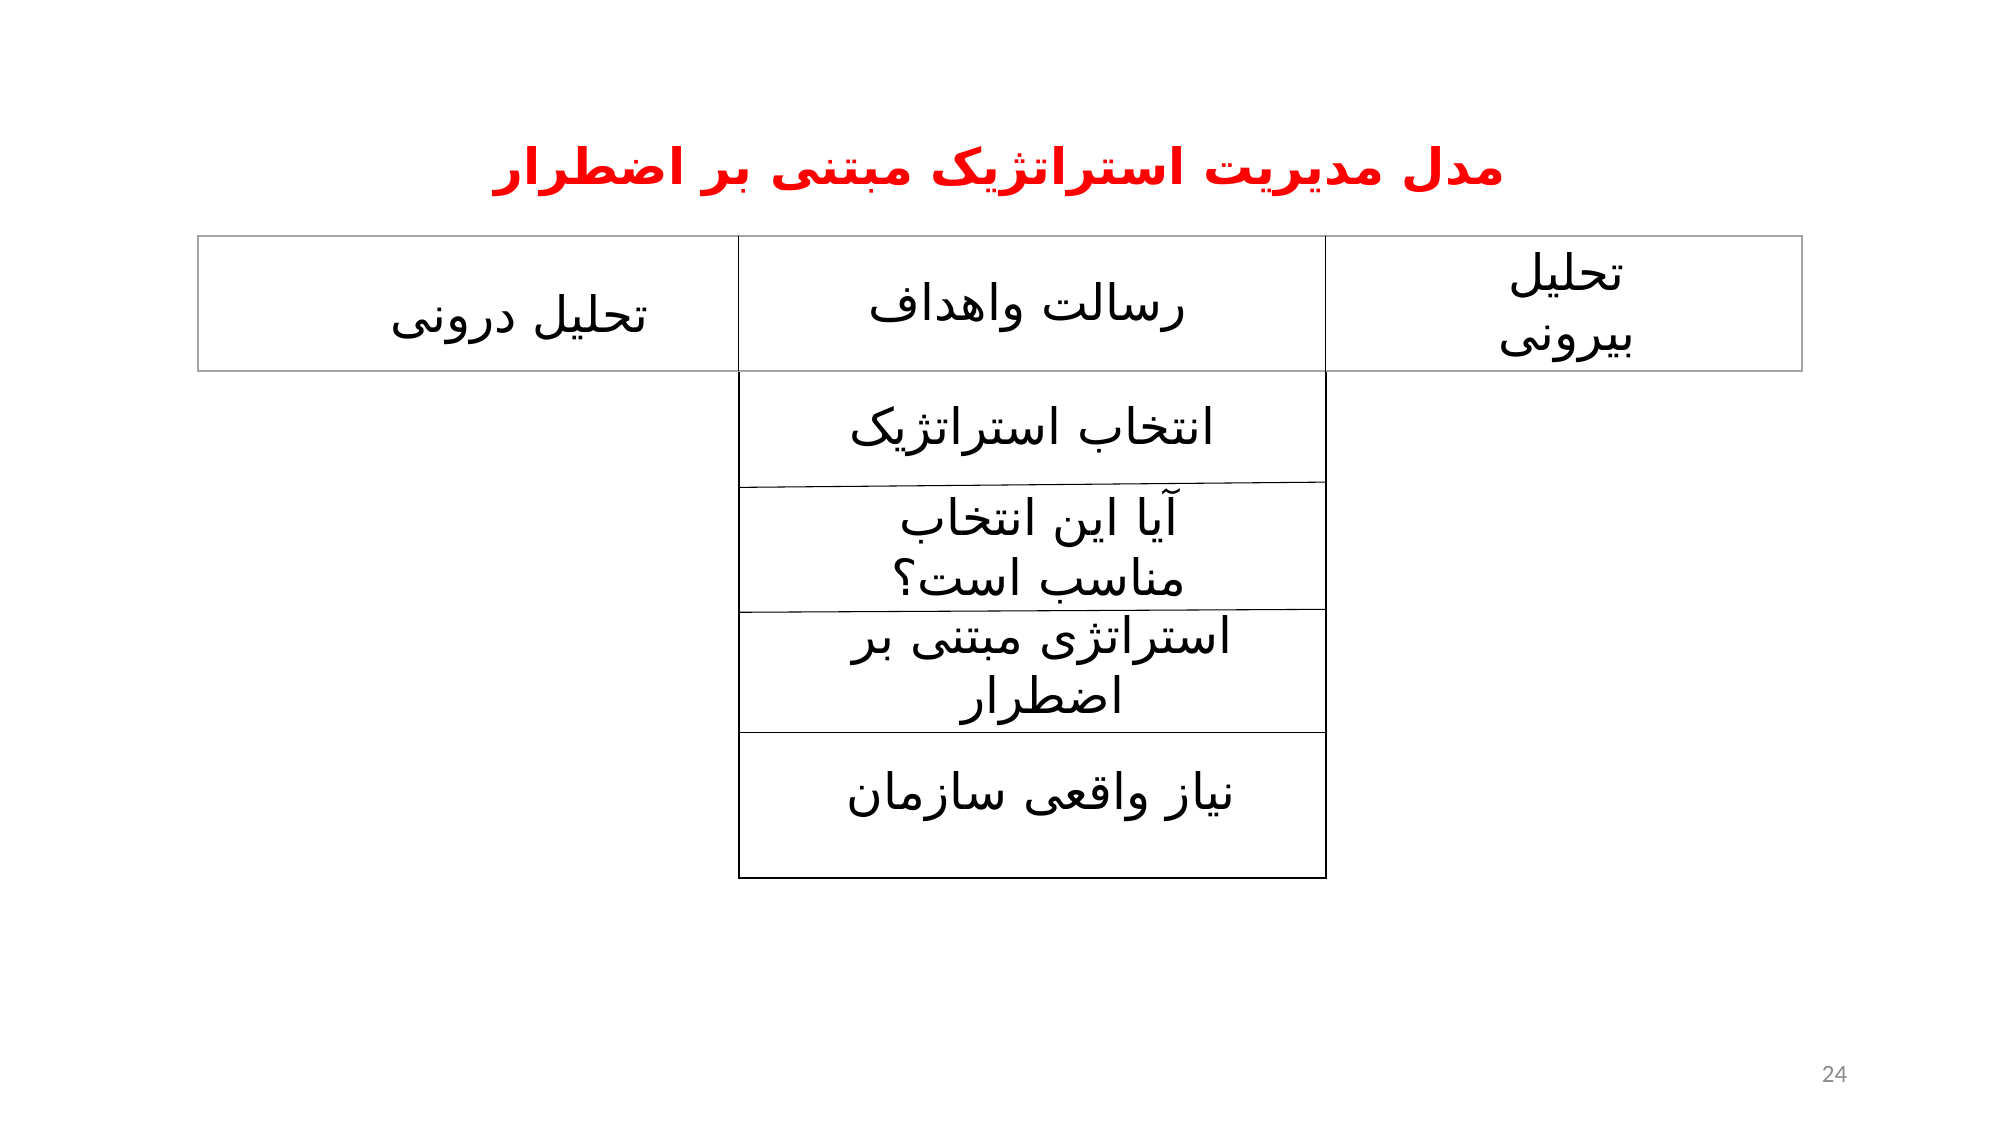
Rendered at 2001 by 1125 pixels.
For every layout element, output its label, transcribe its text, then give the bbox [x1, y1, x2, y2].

text_box آیا این انتخاب مناسب است؟ [804, 497, 1274, 594]
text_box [738, 482, 1326, 488]
text_box [197, 235, 1325, 372]
text_box نیاز واقعی سازمان [791, 746, 1292, 833]
text_box تحلیل درونی [374, 265, 665, 361]
text_box [1326, 235, 1803, 372]
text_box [738, 609, 1326, 613]
text_box استراتژی مبتنی بر اضطرار [811, 619, 1274, 708]
text_box انتخاب استراتژیک [791, 385, 1274, 465]
text_box [738, 372, 1327, 879]
title مدل مدیریت استراتژیک مبتنی بر اضطرار [137, 59, 1863, 278]
text_box تحلیل بیرونی [1424, 252, 1710, 348]
text_box رسالت واهداف [765, 252, 1292, 348]
slide_number 24 [1412, 1042, 1863, 1103]
